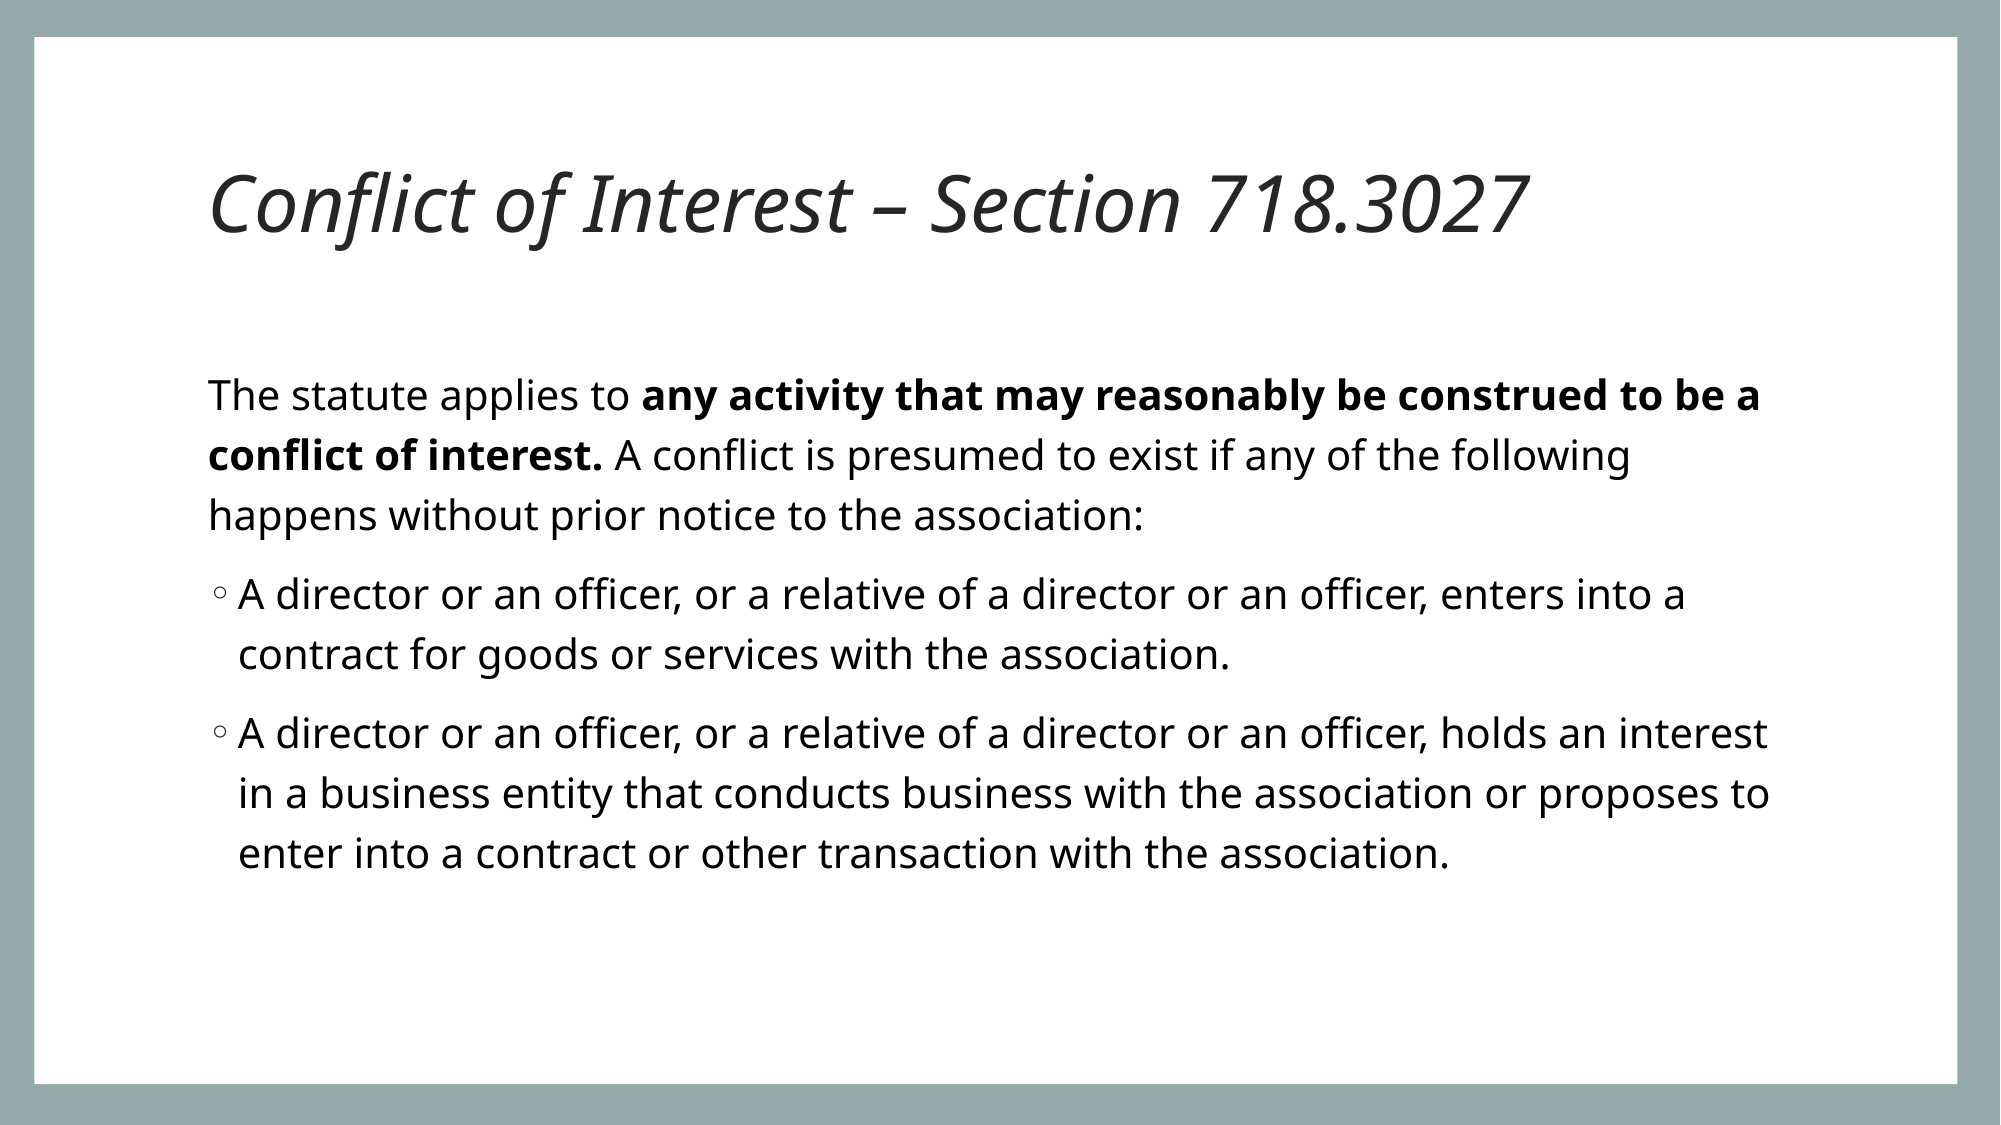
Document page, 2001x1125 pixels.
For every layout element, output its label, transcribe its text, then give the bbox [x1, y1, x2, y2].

text_box [34, 37, 1958, 1085]
list The statute applies to any activity that may reasonably be construed to be a conflict of interest. A conflict is presumed to exist if any of the following happens without prior notice to the association: A director or an officer, or a relative of a director or an officer, enters into a contract for goods or services with the association. A director or an officer, or a relative of a director or an officer, holds an interest in a business entity that conducts business with the association or proposes to enter into a contract or other transaction with the association. [192, 351, 1800, 979]
text_box [0, 0, 2000, 1125]
title Conflict of Interest – Section 718.3027 [192, 99, 1800, 314]
